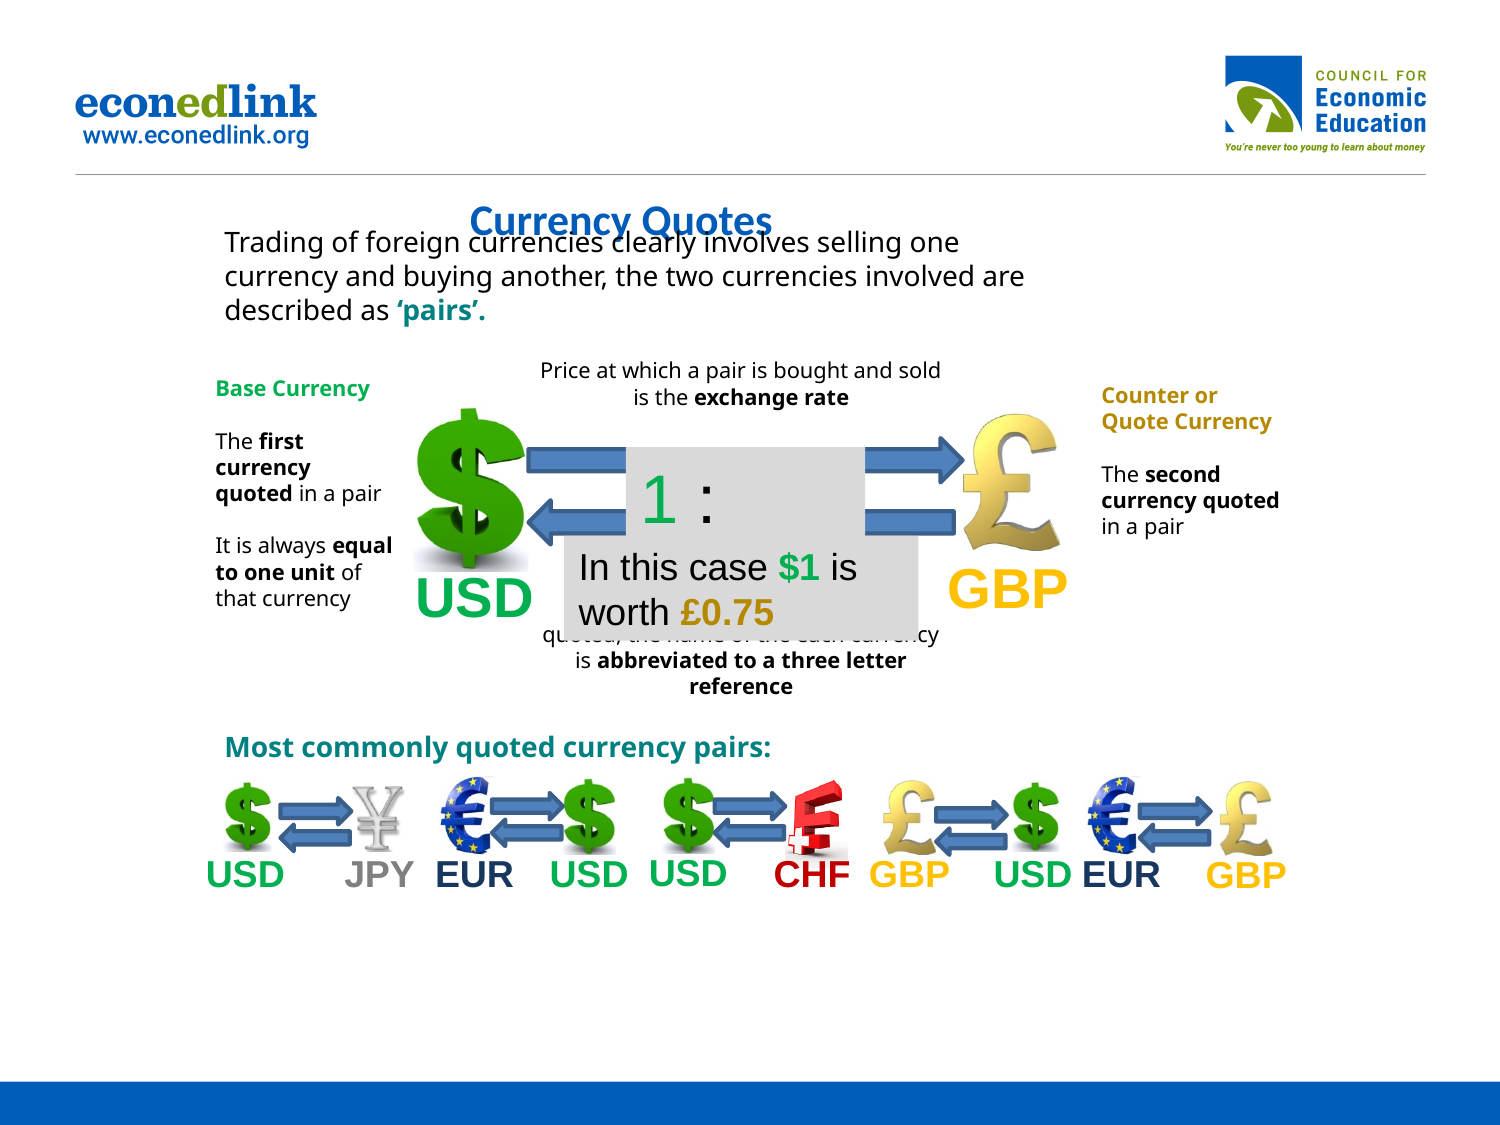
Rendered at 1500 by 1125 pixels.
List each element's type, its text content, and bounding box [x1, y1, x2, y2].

text_box [533, 498, 625, 547]
text_box Counter or Quote Currency The second currency quoted in a pair [1086, 374, 1300, 547]
text_box [533, 447, 625, 474]
text_box [866, 436, 957, 485]
text_box Most commonly quoted currency pairs: [209, 721, 1052, 771]
title Currency Quotes [200, 154, 1043, 216]
picture [0, 0, 1500, 1125]
text_box GBP [932, 544, 1085, 627]
text_box Trading of foreign currencies clearly involves selling one currency and buying another, the two currencies involved are described as ‘pairs’. [209, 216, 1052, 333]
text_box USD [400, 553, 549, 636]
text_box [189, 780, 414, 904]
text_box Price at which a pair is bought and sold is the exchange rate [519, 349, 963, 417]
text_box Base Currency The first currency quoted in a pair It is always equal to one unit of that currency [200, 367, 409, 619]
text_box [419, 774, 631, 904]
text_box In this case $1 is worth £0.75 [563, 535, 919, 641]
text_box When the exchange rate is being quoted, the name of the each currency is abbreviated to a three letter reference [519, 586, 963, 707]
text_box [853, 778, 1061, 904]
text_box [866, 509, 956, 536]
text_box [1065, 774, 1303, 905]
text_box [632, 774, 867, 904]
text_box 1 : 0.75 [625, 447, 866, 535]
